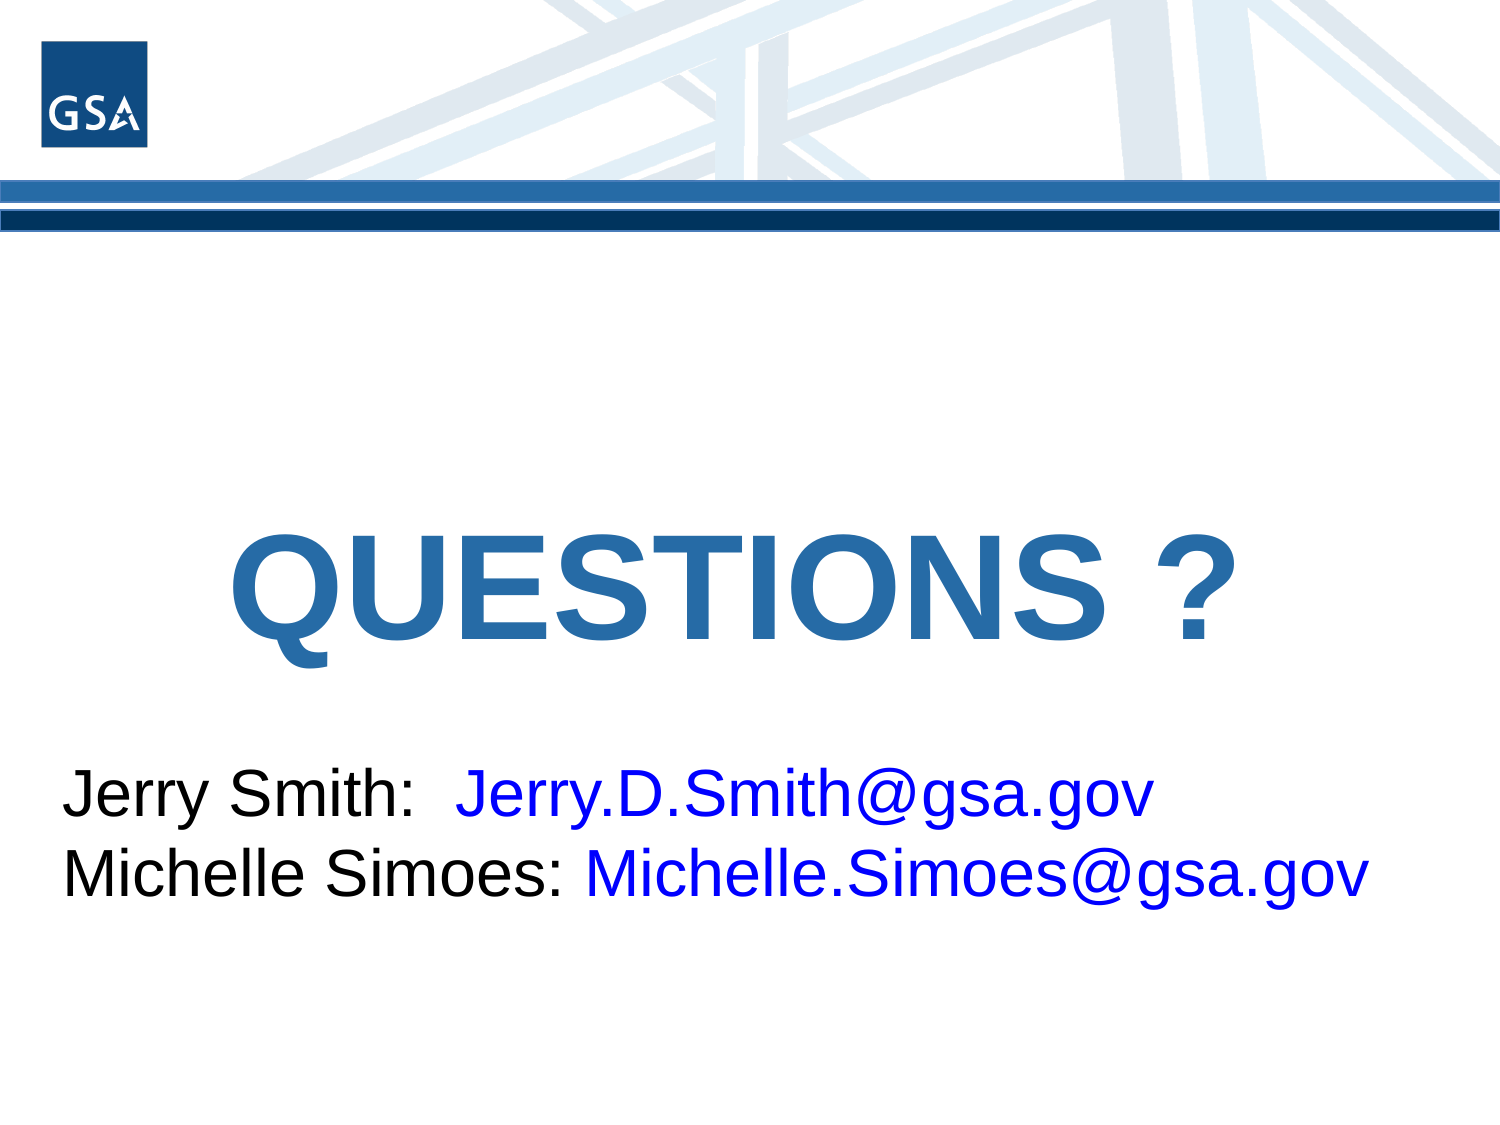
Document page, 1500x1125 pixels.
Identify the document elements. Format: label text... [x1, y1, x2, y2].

picture [12, 12, 175, 175]
title QUESTIONS ? Jerry Smith: Jerry.D.Smith@gsa.gov Michelle Simoes: Michelle.Simoes@gsa.gov [47, 474, 1425, 767]
